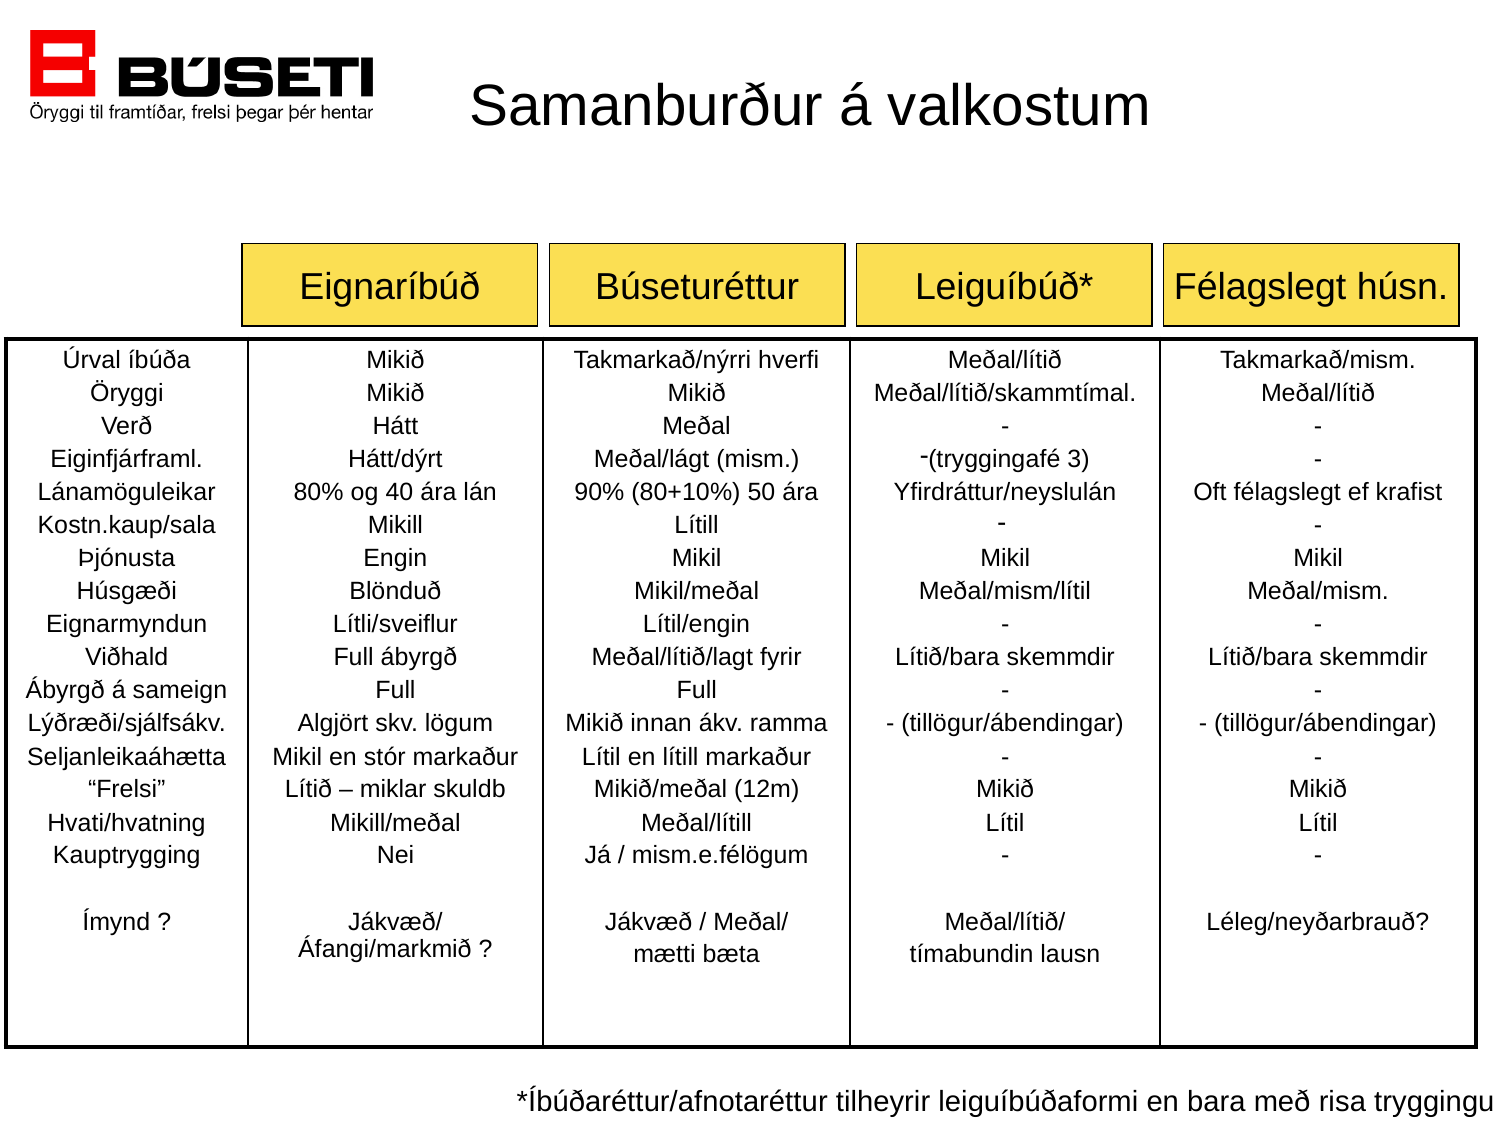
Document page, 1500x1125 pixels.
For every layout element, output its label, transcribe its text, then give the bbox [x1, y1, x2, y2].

text_box Eignaríbúð [242, 243, 538, 326]
text_box *Íbúðaréttur/afnotaréttur tilheyrir leiguíbúðaformi en bara með risa tryggingu [501, 1074, 1500, 1125]
picture [29, 30, 373, 122]
title Samanburður á valkostum [454, 30, 1437, 174]
table_header Takmarkað/nýrri hverfi Mikið Meðal Meðal/lágt (mism.) 90% (80+10%) 50 ára Lítill Mikil Mikil/meðal Lítil/engin Meðal/lítið/lagt fyrir Full Mikið innan ákv. ramma Lítil en lítill markaður Mikið/meðal (12m) Meðal/lítill Já / mism.e.félögum Jákvæð / Meðal/ mætti bæta [544, 341, 849, 1045]
table_header Úrval íbúða Öryggi Verð Eiginfjárframl. Lánamöguleikar Kostn.kaup/sala Þjónusta Húsgæði Eignarmyndun Viðhald Ábyrgð á sameign Lýðræði/sjálfsákv. Seljanleikaáhætta “Frelsi” Hvati/hvatning Kauptrygging Ímynd ? [8, 341, 247, 1045]
table_header Meðal/lítið Meðal/lítið/skammtímal. - (tryggingafé 3) Yfirdráttur/neyslulán Mikil Meðal/mism/lítil - Lítið/bara skemmdir - - (tillögur/ábendingar) - Mikið Lítil - Meðal/lítið/ tímabundin lausn [851, 341, 1159, 1045]
text_box Leiguíbúð* [856, 243, 1152, 326]
text_box Búseturéttur [549, 243, 845, 326]
table_header Takmarkað/mism. Meðal/lítið - - Oft félagslegt ef krafist - Mikil Meðal/mism. - Lítið/bara skemmdir - - (tillögur/ábendingar) - Mikið Lítil - Léleg/neyðarbrauð? [1161, 341, 1474, 1045]
table_header Mikið Mikið Hátt Hátt/dýrt 80% og 40 ára lán Mikill Engin Blönduð Lítli/sveiflur Full ábyrgð Full Algjört skv. lögum Mikil en stór markaður Lítið – miklar skuldb Mikill/meðal Nei Jákvæð/ Áfangi/markmið ? [249, 341, 542, 1045]
text_box Félagslegt húsn. [1163, 243, 1459, 326]
